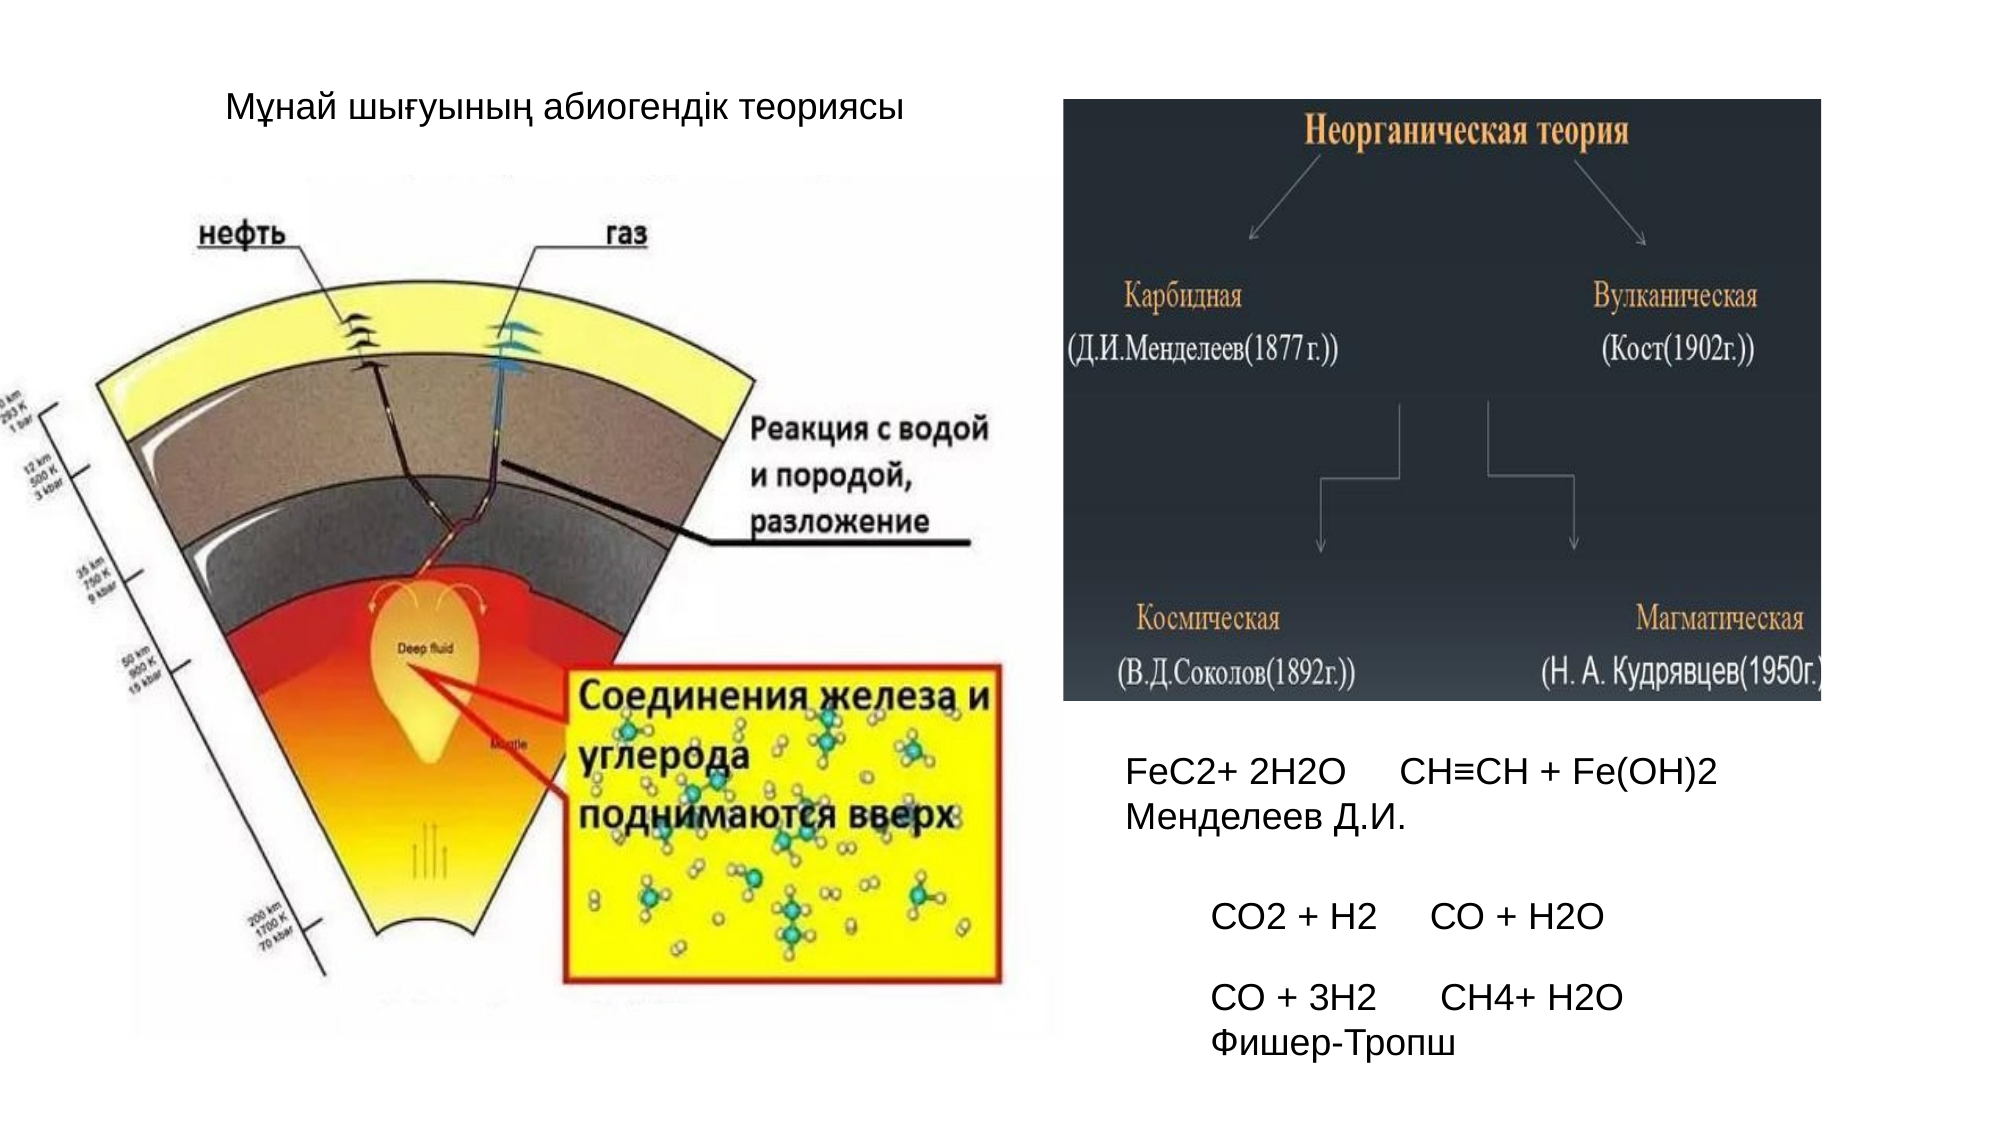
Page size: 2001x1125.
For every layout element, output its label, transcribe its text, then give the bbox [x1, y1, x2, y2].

text_box FeC2+ 2H2O CH≡CH + Fe(OH)2 Менделеев Д.И. [1110, 739, 1842, 845]
text_box СО + 3Н2 СН4+ Н2О Фишер-Тропш [1195, 965, 2000, 1071]
picture [1063, 99, 1822, 701]
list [0, 175, 1064, 1038]
text_box СО2 + Н2 СО + Н2О [1195, 884, 1725, 945]
text_box Мұнай шығуының абиогендік теориясы [210, 74, 937, 135]
